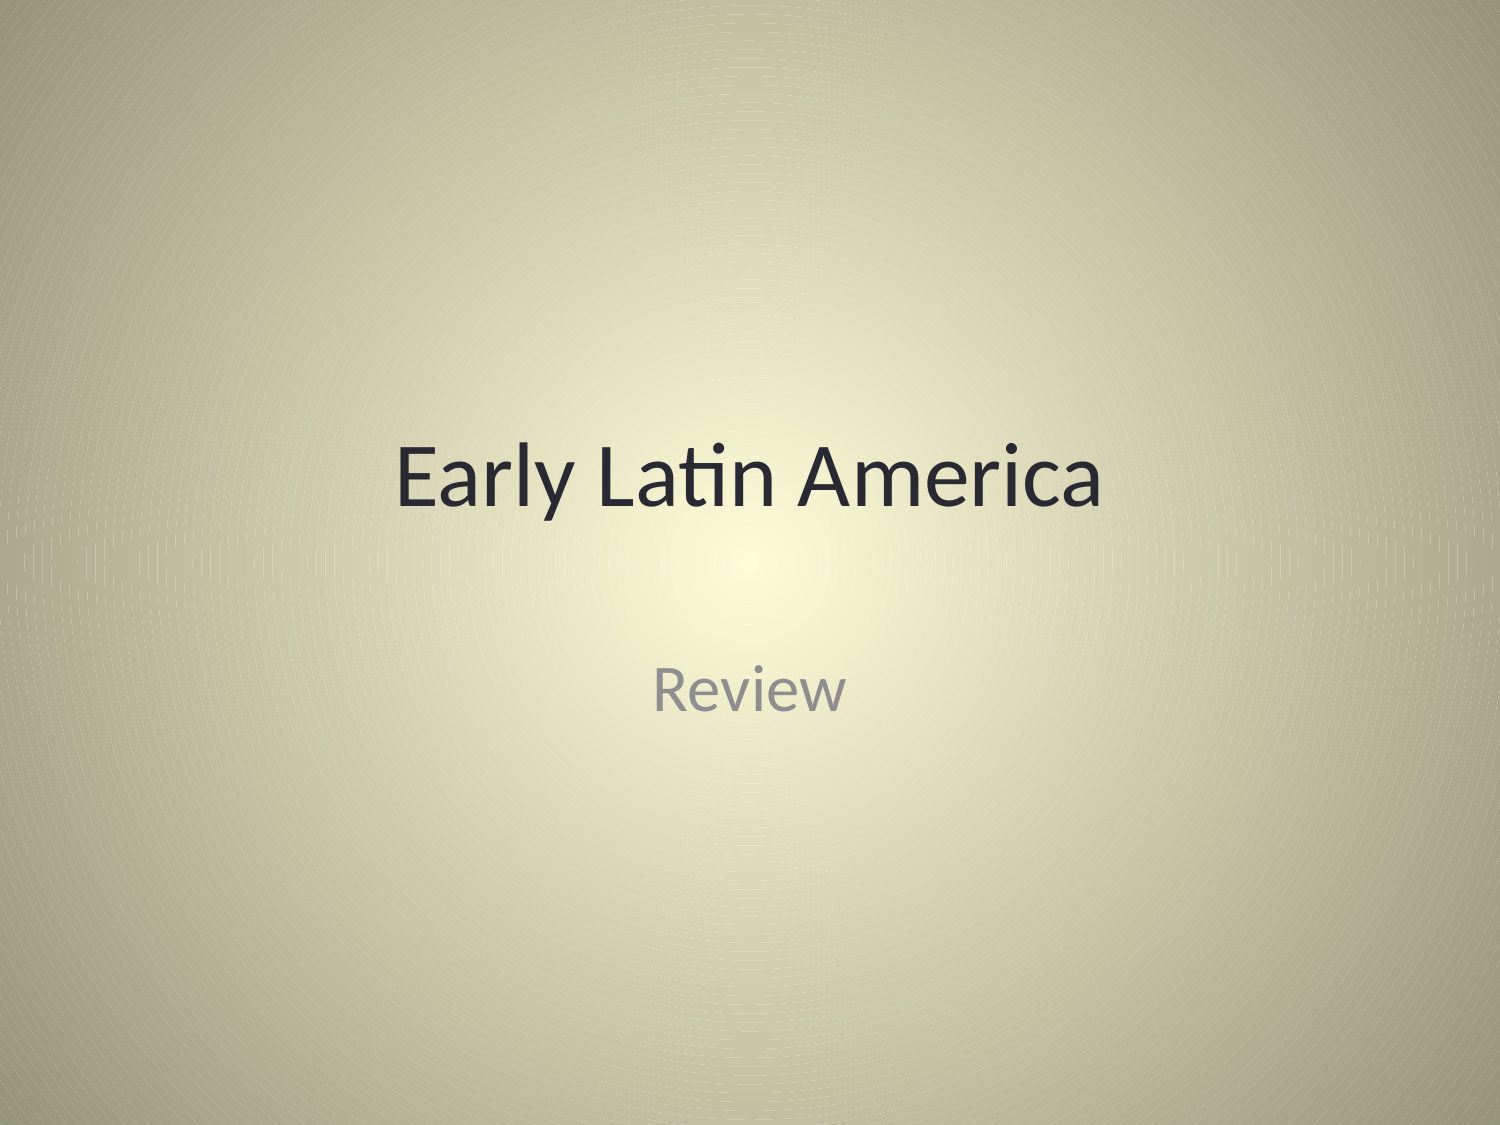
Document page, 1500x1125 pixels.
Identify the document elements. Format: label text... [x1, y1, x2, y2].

subtitle Review [225, 637, 1275, 925]
title Early Latin America [112, 349, 1388, 591]
